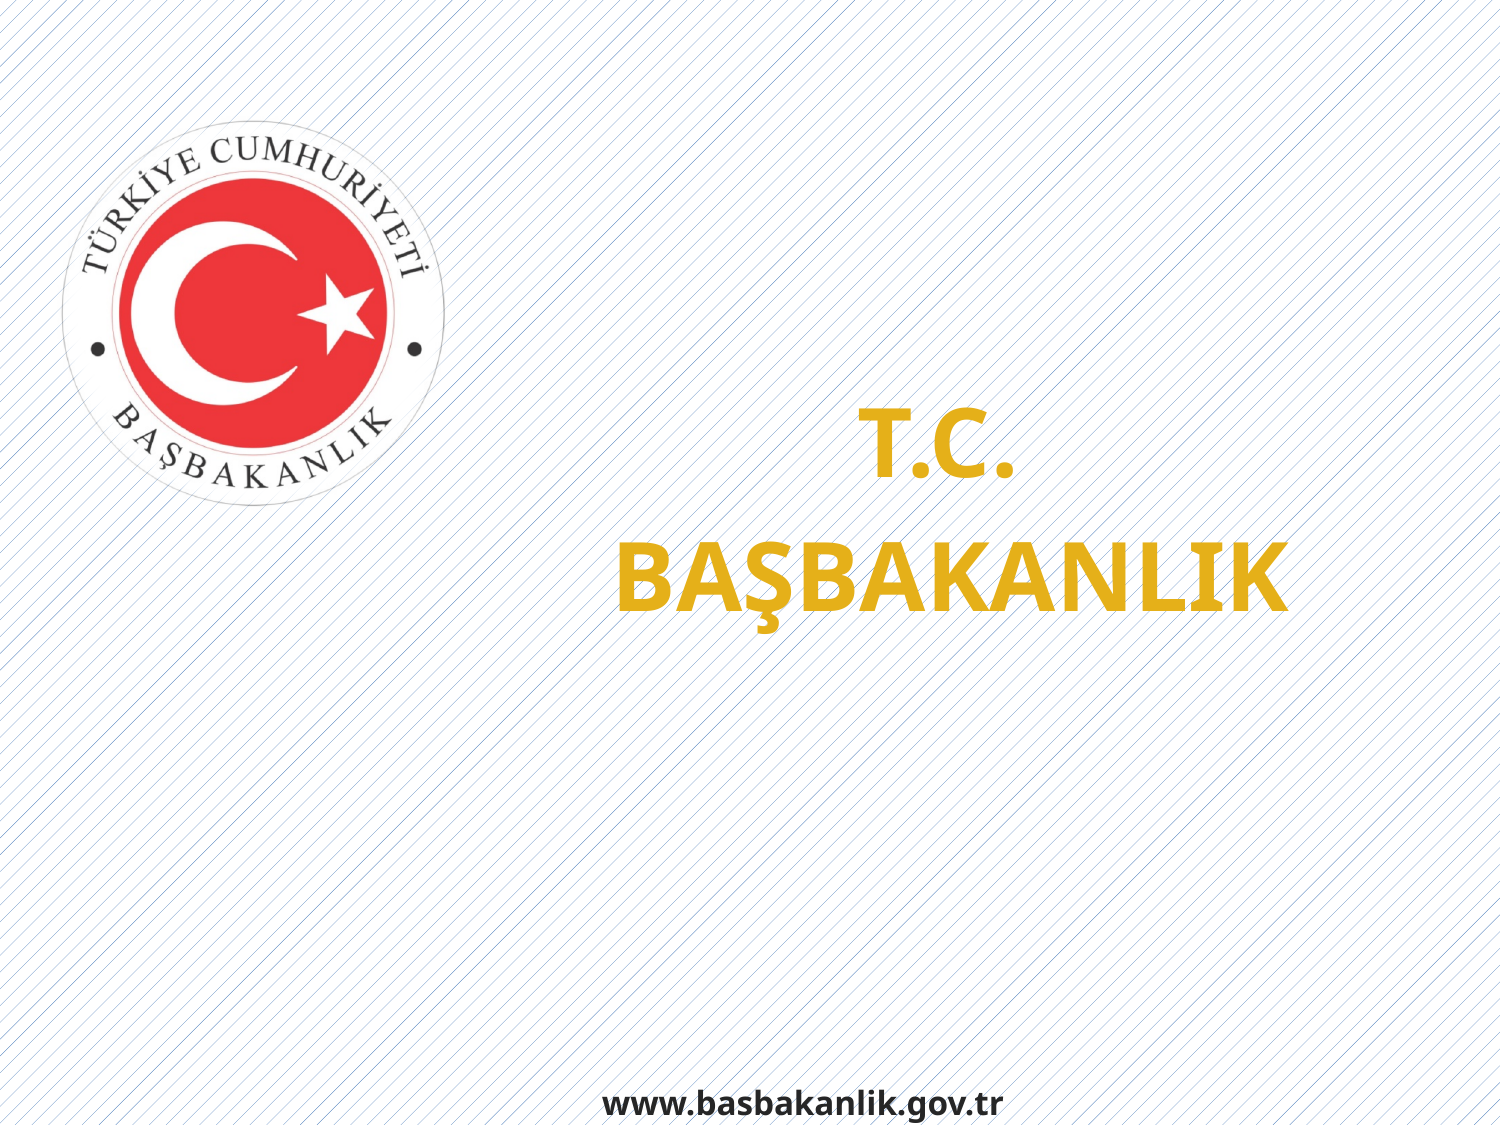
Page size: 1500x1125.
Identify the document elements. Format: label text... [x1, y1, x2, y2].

picture [41, 99, 467, 526]
subtitle T.C. BAŞBAKANLIK [442, 373, 1459, 705]
title www.basbakanlik.gov.tr [525, 1080, 1081, 1123]
